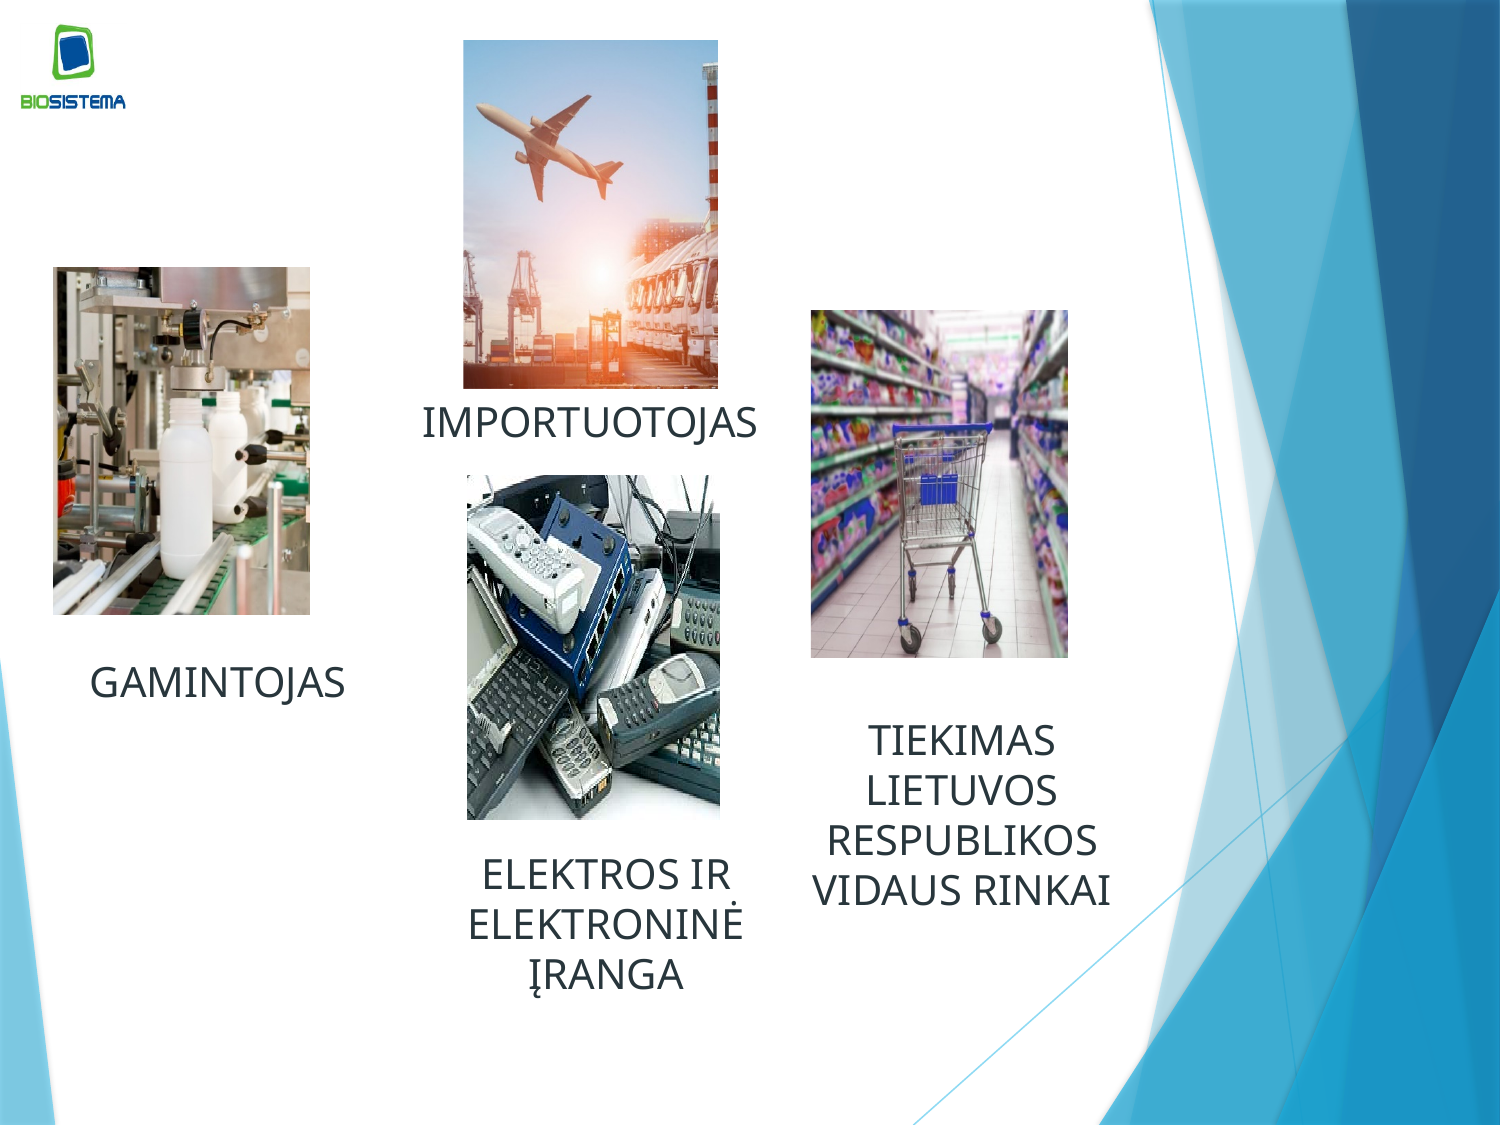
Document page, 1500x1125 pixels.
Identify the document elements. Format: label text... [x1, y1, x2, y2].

text_box IMPORTUOTOJAS [395, 388, 786, 454]
picture [52, 266, 311, 616]
picture [20, 23, 127, 112]
picture [462, 310, 1069, 822]
text_box TIEKIMAS LIETUVOS RESPUBLIKOS VIDAUS RINKAI [796, 706, 1128, 922]
text_box ELEKTROS IR ELEKTRONINĖ ĮRANGA [438, 840, 774, 1006]
picture [462, 40, 719, 389]
text_box GAMINTOJAS [53, 648, 384, 714]
